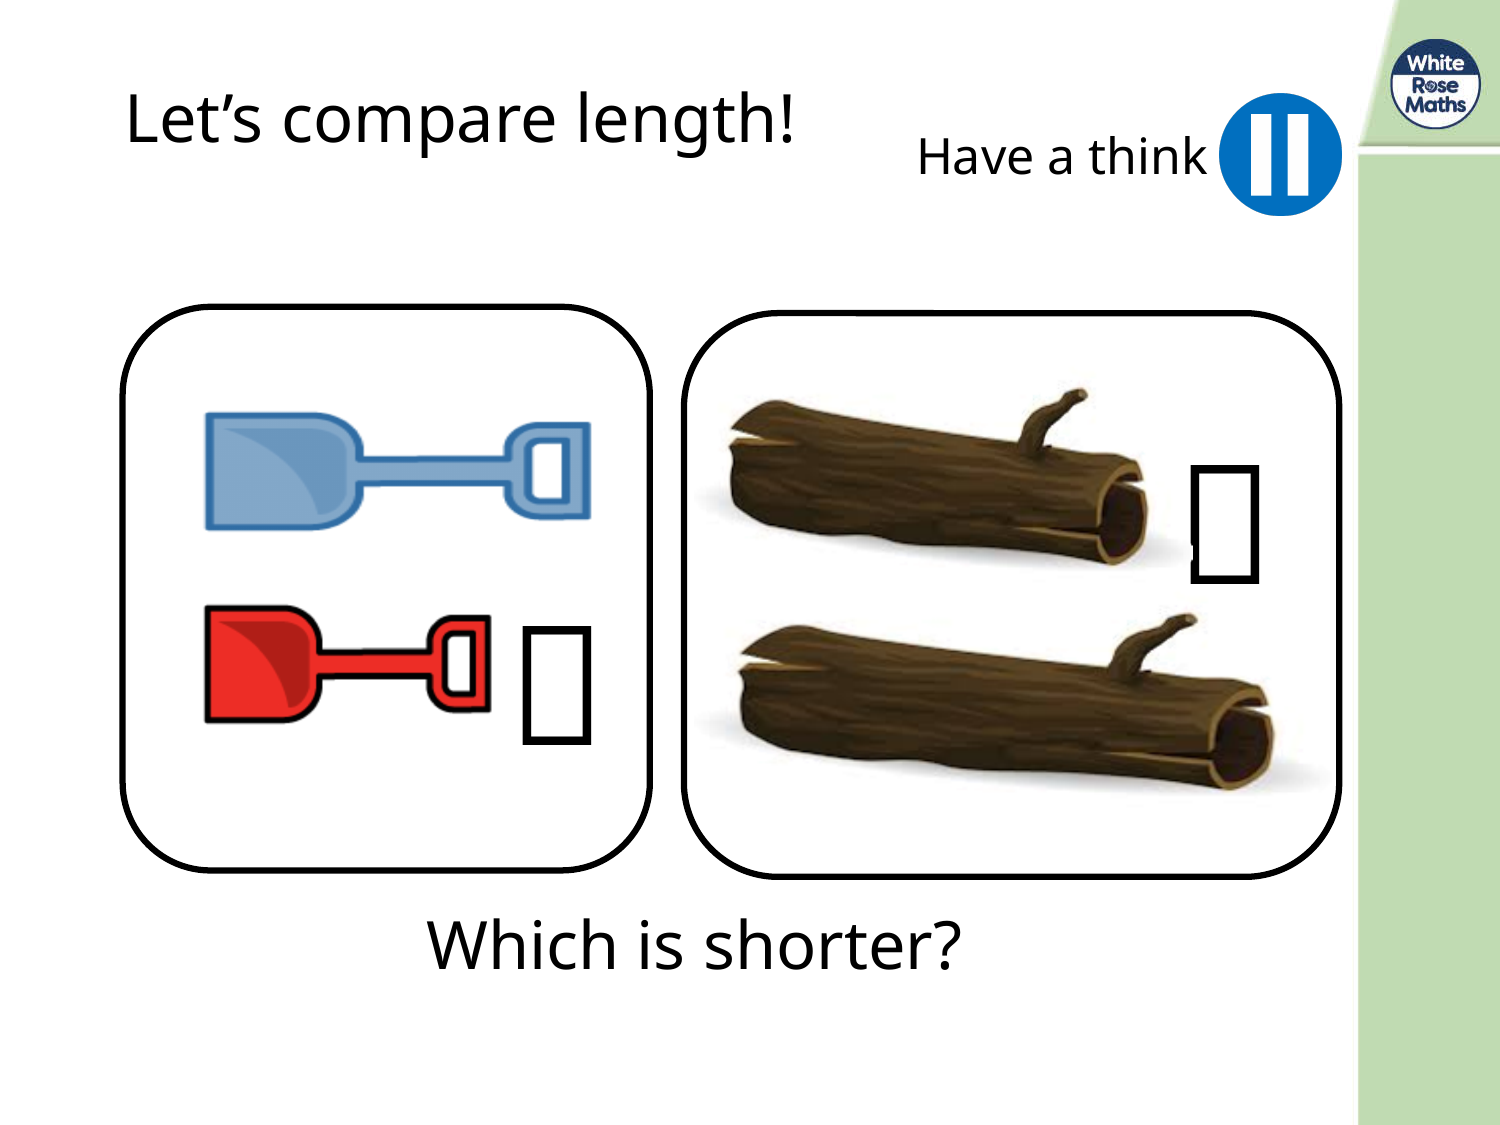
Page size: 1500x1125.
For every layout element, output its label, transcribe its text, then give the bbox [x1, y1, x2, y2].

text_box [713, 312, 1341, 822]
text_box  [1193, 410, 1278, 562]
text_box [709, 849, 1314, 878]
text_box [121, 340, 651, 872]
text_box Which is shorter? [283, 895, 1106, 990]
text_box [542, 305, 602, 315]
text_box [682, 362, 694, 828]
text_box [170, 305, 233, 315]
text_box Have a think [901, 116, 1219, 192]
text_box Let’s compare length! [0, 68, 967, 164]
picture [0, 0, 1500, 1125]
